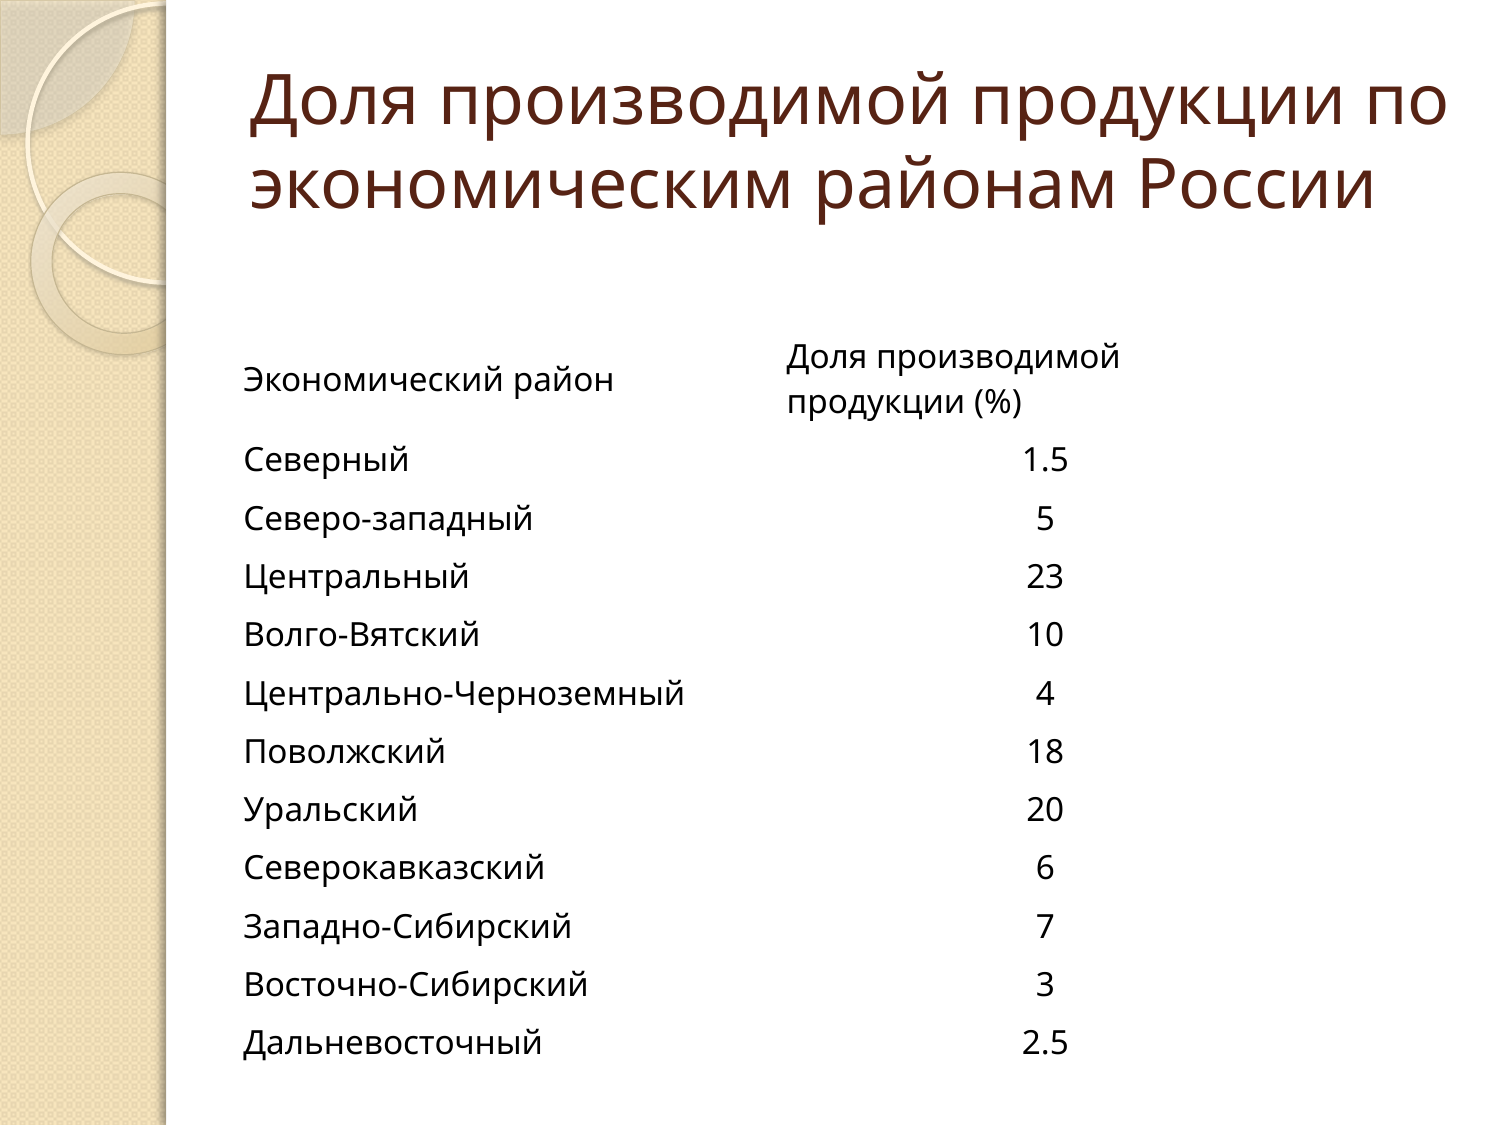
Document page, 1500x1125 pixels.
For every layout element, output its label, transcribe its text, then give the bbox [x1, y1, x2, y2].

table_cell Центрально-Черноземный [230, 663, 774, 721]
table_cell Центральный [230, 546, 774, 605]
table_cell 5 [774, 488, 1317, 546]
table_cell 1.5 [774, 430, 1317, 488]
table_cell 7 [774, 896, 1317, 954]
title Доля производимой продукции по экономическим районам России [235, 45, 1466, 233]
table_cell Северокавказский [230, 838, 774, 896]
table_cell Северный [230, 430, 774, 488]
table_cell Поволжский [230, 721, 774, 780]
table_cell Восточно-Сибирский [230, 954, 774, 1013]
table_cell Дальневосточный [230, 1013, 774, 1071]
table_cell 2.5 [774, 1013, 1317, 1071]
table_cell 20 [774, 780, 1317, 838]
table_cell 23 [774, 546, 1317, 605]
table_cell Уральский [230, 780, 774, 838]
table_cell Волго-Вятский [230, 605, 774, 663]
table_cell Западно-Сибирский [230, 896, 774, 954]
table_cell 18 [774, 721, 1317, 780]
table_header Экономический район [230, 326, 774, 430]
table_cell 3 [774, 954, 1317, 1013]
table_cell 10 [774, 605, 1317, 663]
table_cell 6 [774, 838, 1317, 896]
table_cell Северо-западный [230, 488, 774, 546]
table_header Доля производимой продукции (%) [774, 326, 1317, 430]
table_cell 4 [774, 663, 1317, 721]
